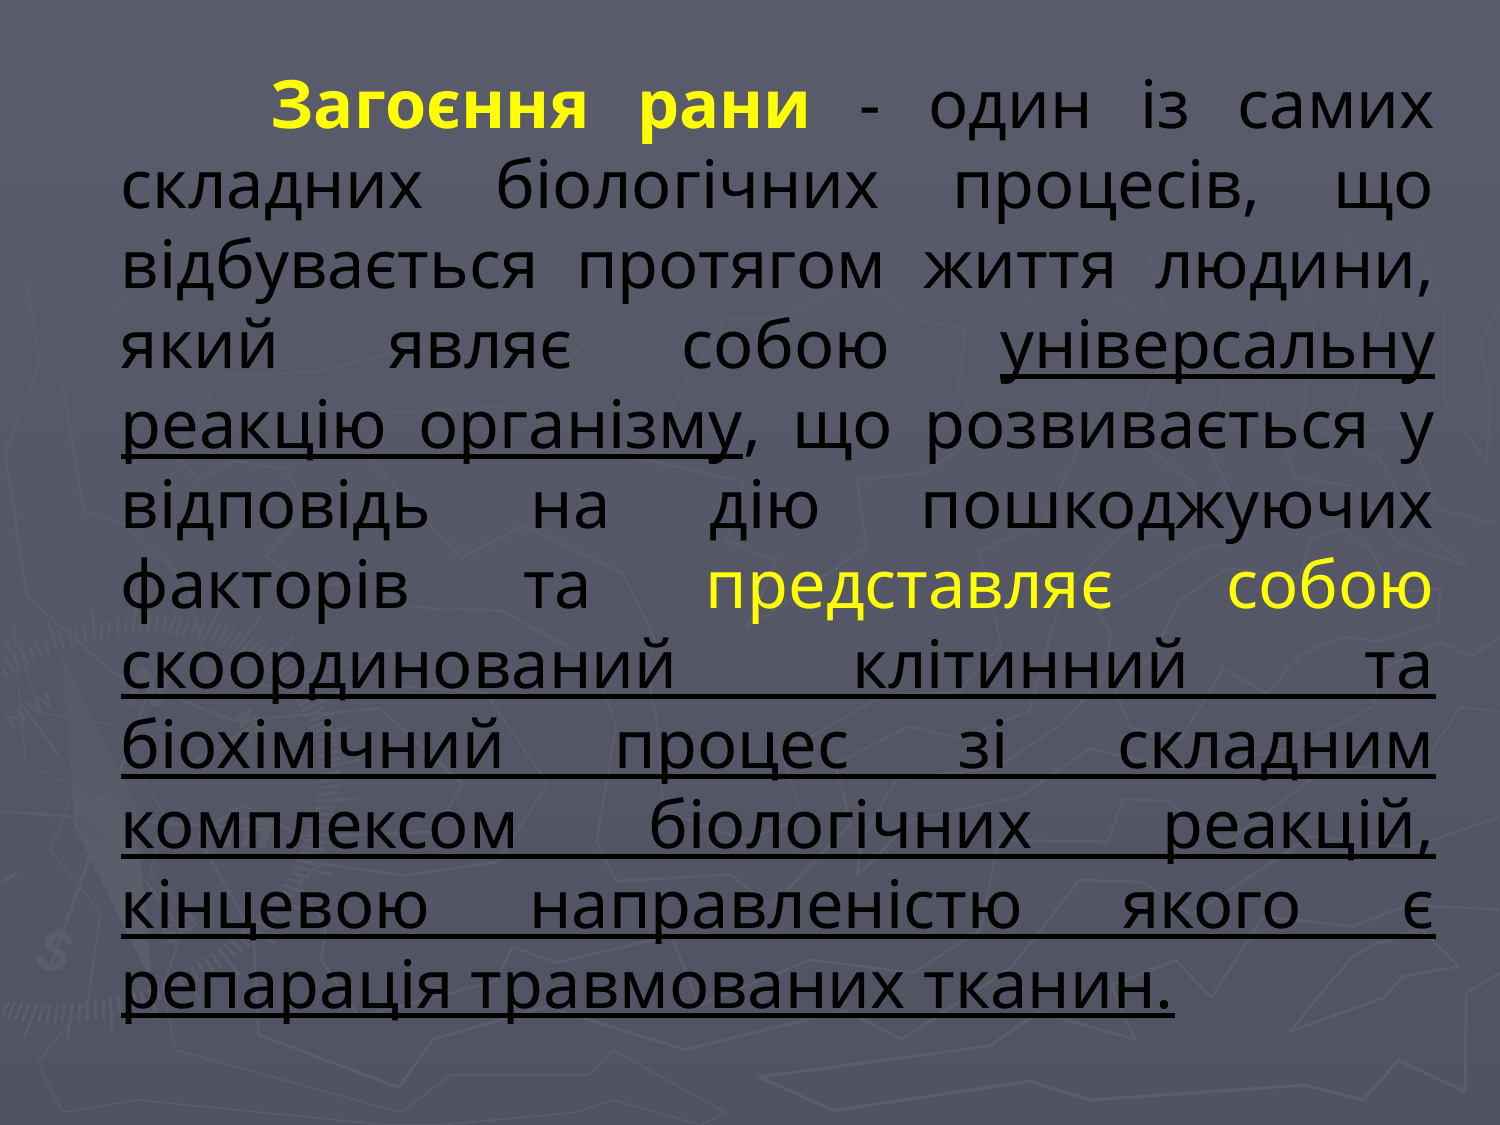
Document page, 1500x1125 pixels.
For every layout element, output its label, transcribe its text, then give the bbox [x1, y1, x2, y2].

list Загоєння рани - один із самих складних біологічних процесів, що відбувається протягом життя людини, який являє собою універсальну реакцію організму, що розвивається у відповідь на дію пошкоджуючих факторів та представляє собою скоординований клітинний та біохімічний процес зі складним комплексом біологічних реакцій, кінцевою направленістю якого є репарація травмованих тканин. [49, 54, 1451, 1001]
